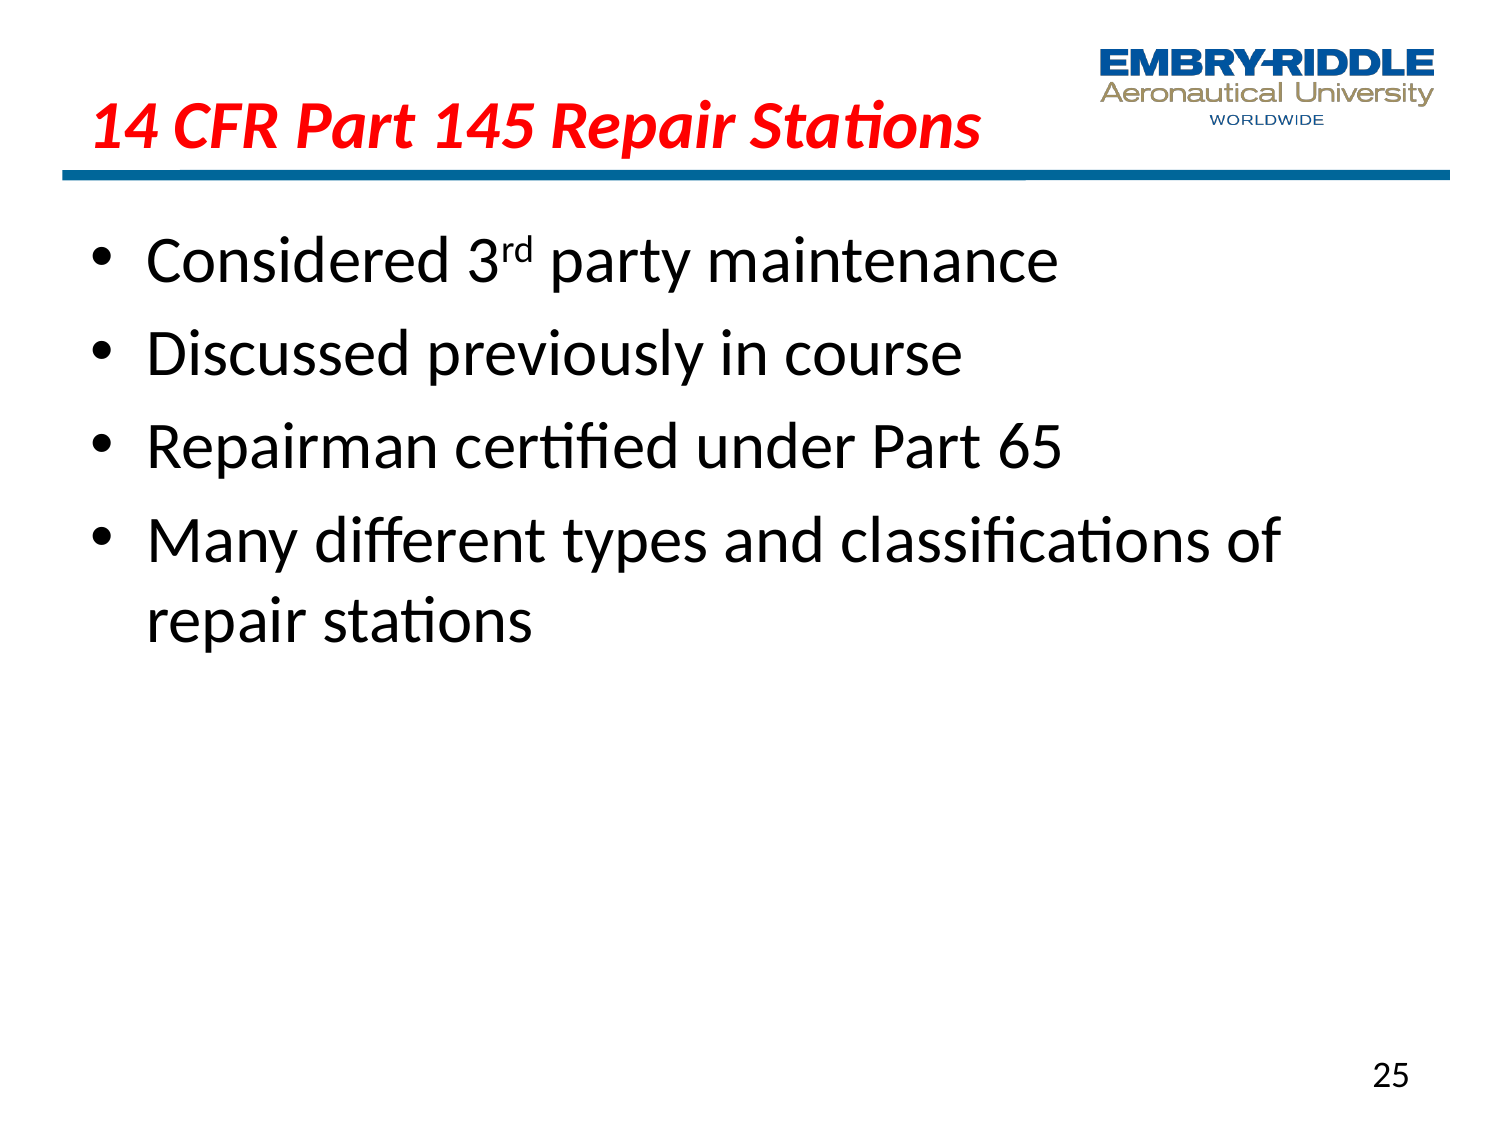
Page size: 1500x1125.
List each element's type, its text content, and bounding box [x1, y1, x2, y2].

slide_number 25 [1074, 1042, 1425, 1103]
list Considered 3rd party maintenance Discussed previously in course Repairman certified under Part 65 Many different types and classifications of repair stations [75, 207, 1425, 1061]
picture [1100, 49, 1434, 125]
title 14 CFR Part 145 Repair Stations [0, 71, 1088, 170]
